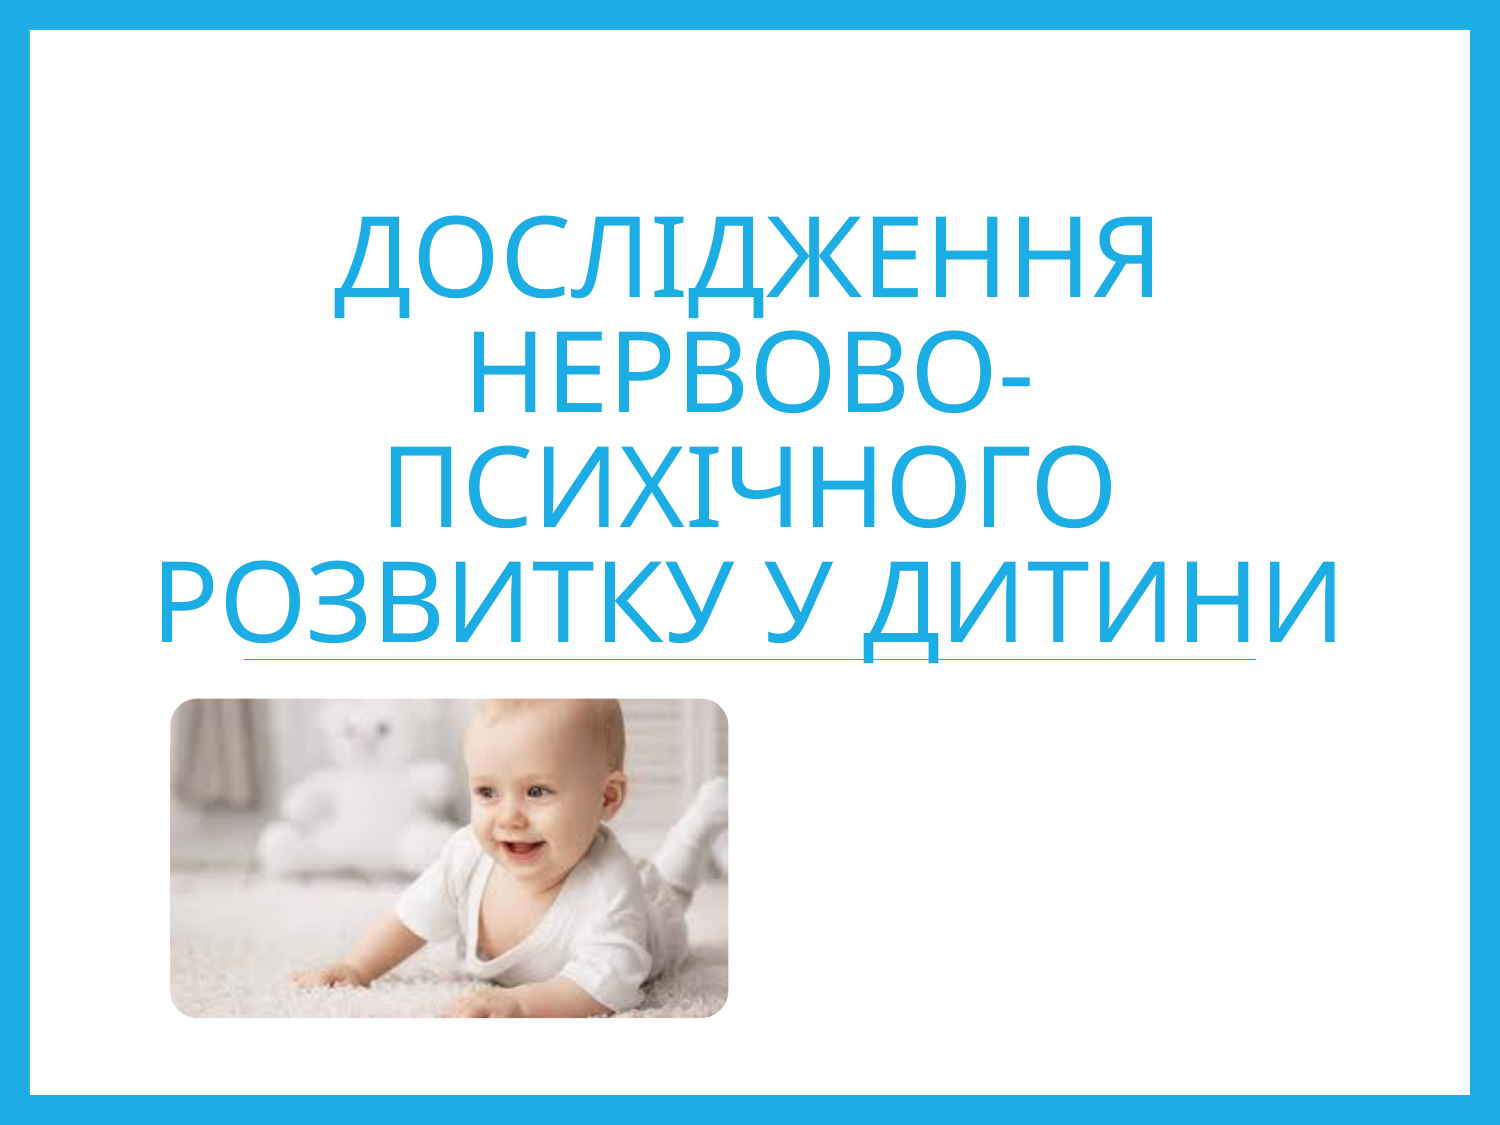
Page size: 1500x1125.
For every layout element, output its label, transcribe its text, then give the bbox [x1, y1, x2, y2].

title Дослідження нервово-психічного розвитку у дитини [136, 192, 1363, 673]
picture [169, 698, 729, 1019]
